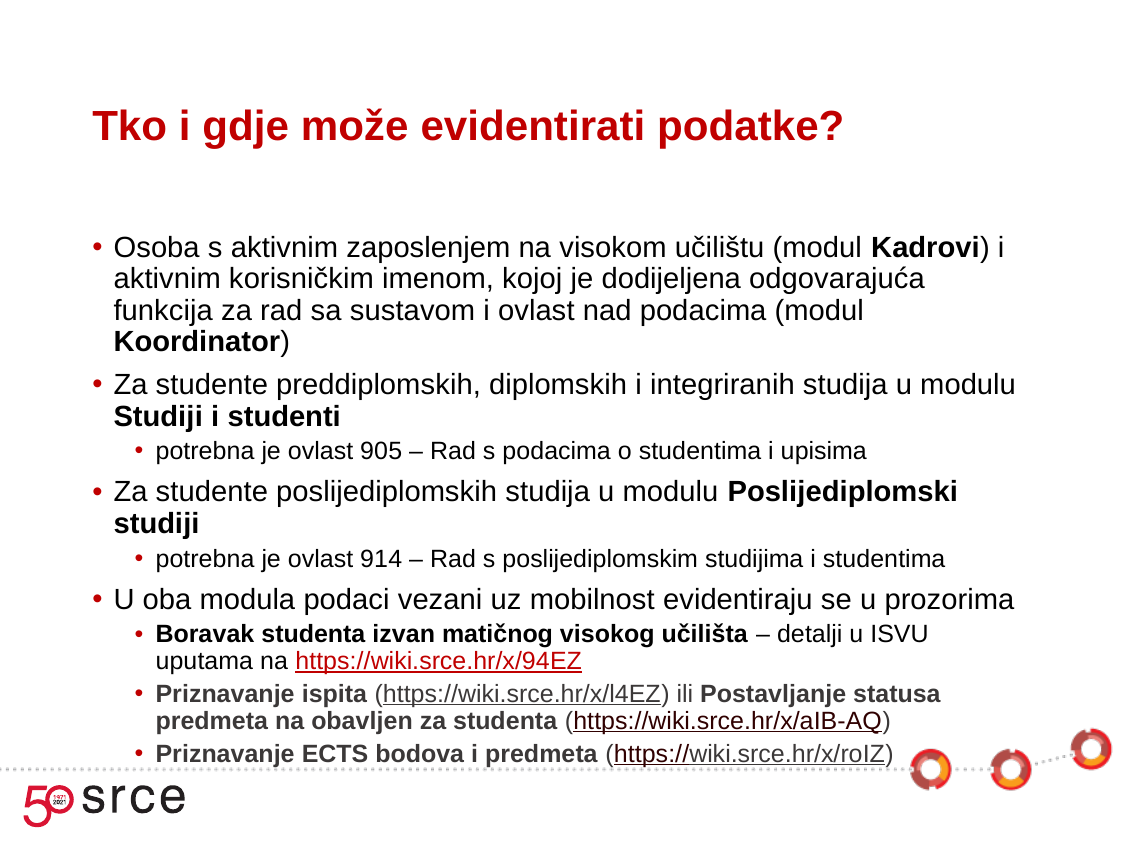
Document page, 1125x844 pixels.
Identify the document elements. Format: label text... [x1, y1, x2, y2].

picture [50, 790, 69, 803]
picture [166, 790, 179, 796]
title Tko i gdje može evidentirati podatke? [77, 44, 1048, 208]
list Osoba s aktivnim zaposlenjem na visokom učilištu (modul Kadrovi) i aktivnim korisničkim imenom, kojoj je dodijeljena odgovarajuća funkcija za rad sa sustavom i ovlast nad podacima (modul Koordinator) Za studente preddiplomskih, diplomskih i integriranih studija u modulu Studiji i studenti potrebna je ovlast 905 – Rad s podacima o studentima i upisima Za studente poslijediplomskih studija u modulu Poslijediplomski studiji potrebna je ovlast 914 – Rad s poslijediplomskim studijima i studentima U oba modula podaci vezani uz mobilnost evidentiraju se u prozorima Boravak studenta izvan matičnog visokog učilišta – detalji u ISVU uputama na https://wiki.srce.hr/x/94EZ Priznavanje ispita (https://wiki.srce.hr/x/l4EZ) ili Postavljanje statusa predmeta na obavljen za studenta (https://wiki.srce.hr/x/aIB-AQ) Priznavanje ECTS bodova i predmeta (https://wiki.srce.hr/x/roIZ) [77, 224, 1048, 760]
picture [0, 719, 1125, 803]
